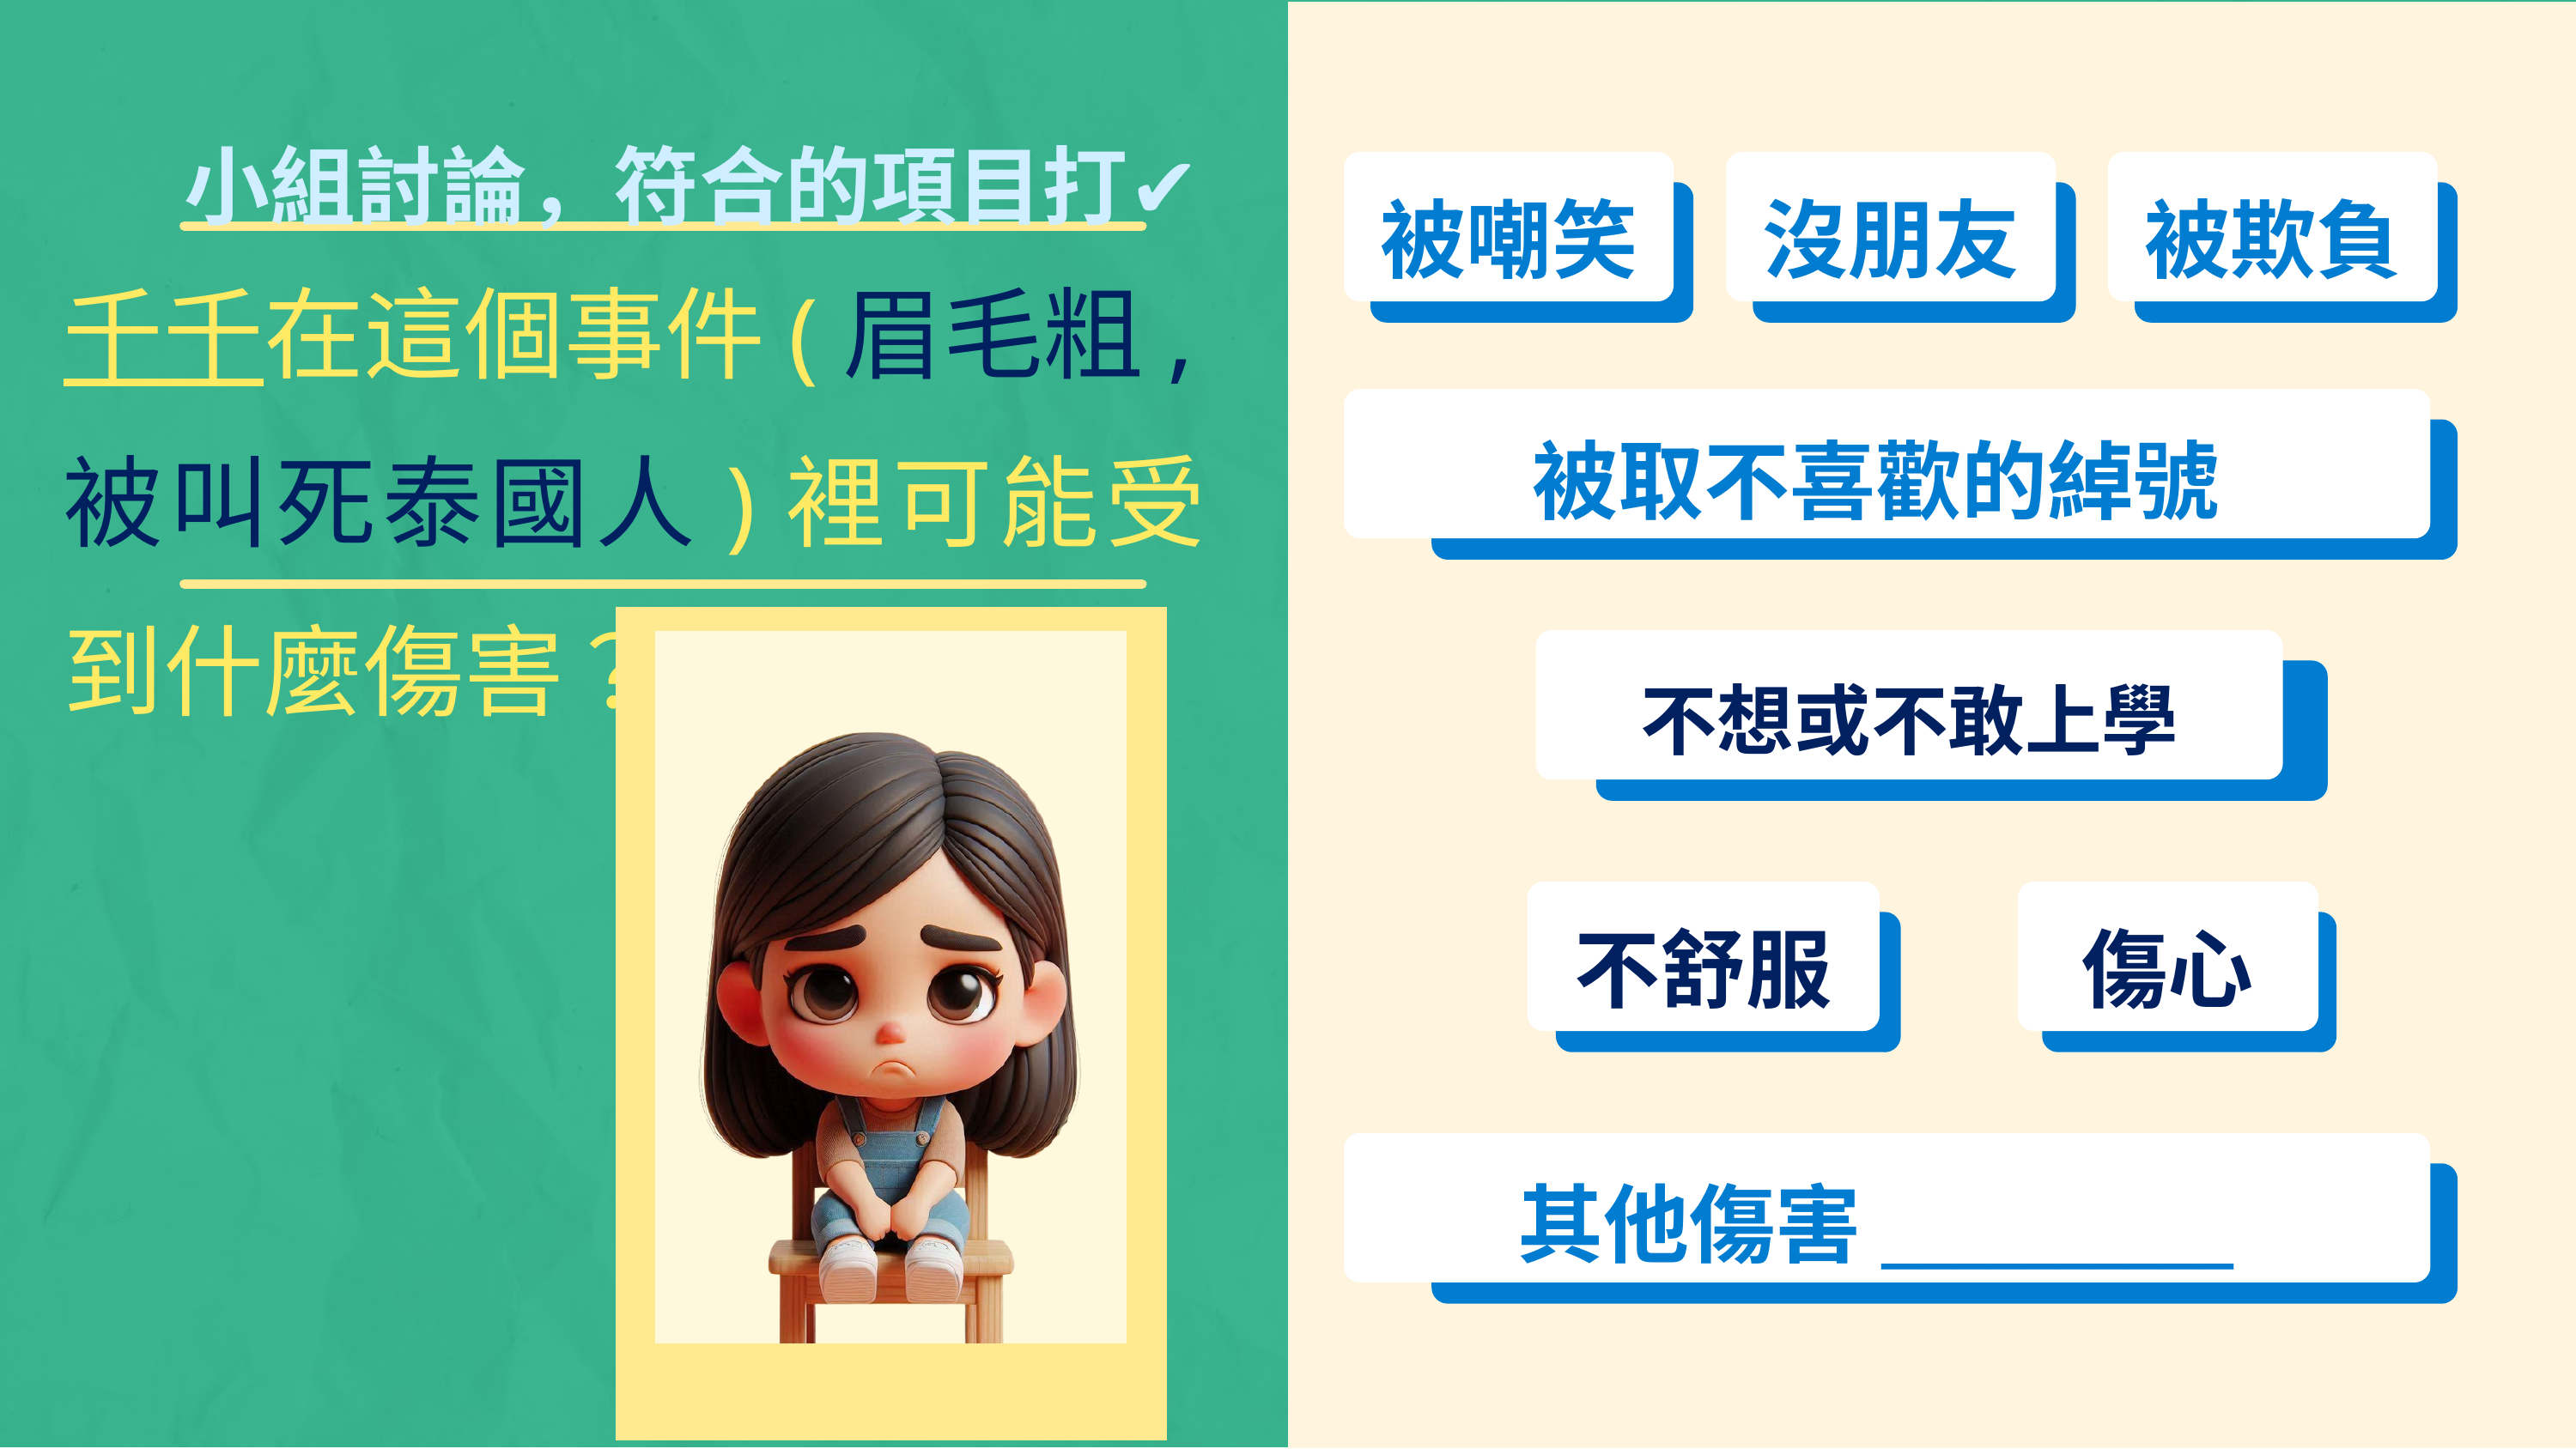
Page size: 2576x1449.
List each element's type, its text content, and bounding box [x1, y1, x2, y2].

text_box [1343, 1132, 2458, 1304]
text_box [2017, 881, 2337, 1053]
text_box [615, 607, 1167, 1440]
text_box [1343, 151, 1694, 324]
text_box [1343, 388, 2458, 561]
text_box [0, 0, 2576, 1447]
text_box [1287, 1, 2576, 1449]
text_box 小組討論，符合的項目打✔︎ [184, 92, 1288, 236]
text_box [1527, 881, 1901, 1053]
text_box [1726, 151, 2076, 324]
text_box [1535, 629, 2329, 802]
text_box 千千在這個事件(眉毛粗,被叫死泰國人)裡可能受到什麼傷害？ [63, 223, 1206, 729]
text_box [2107, 151, 2458, 324]
